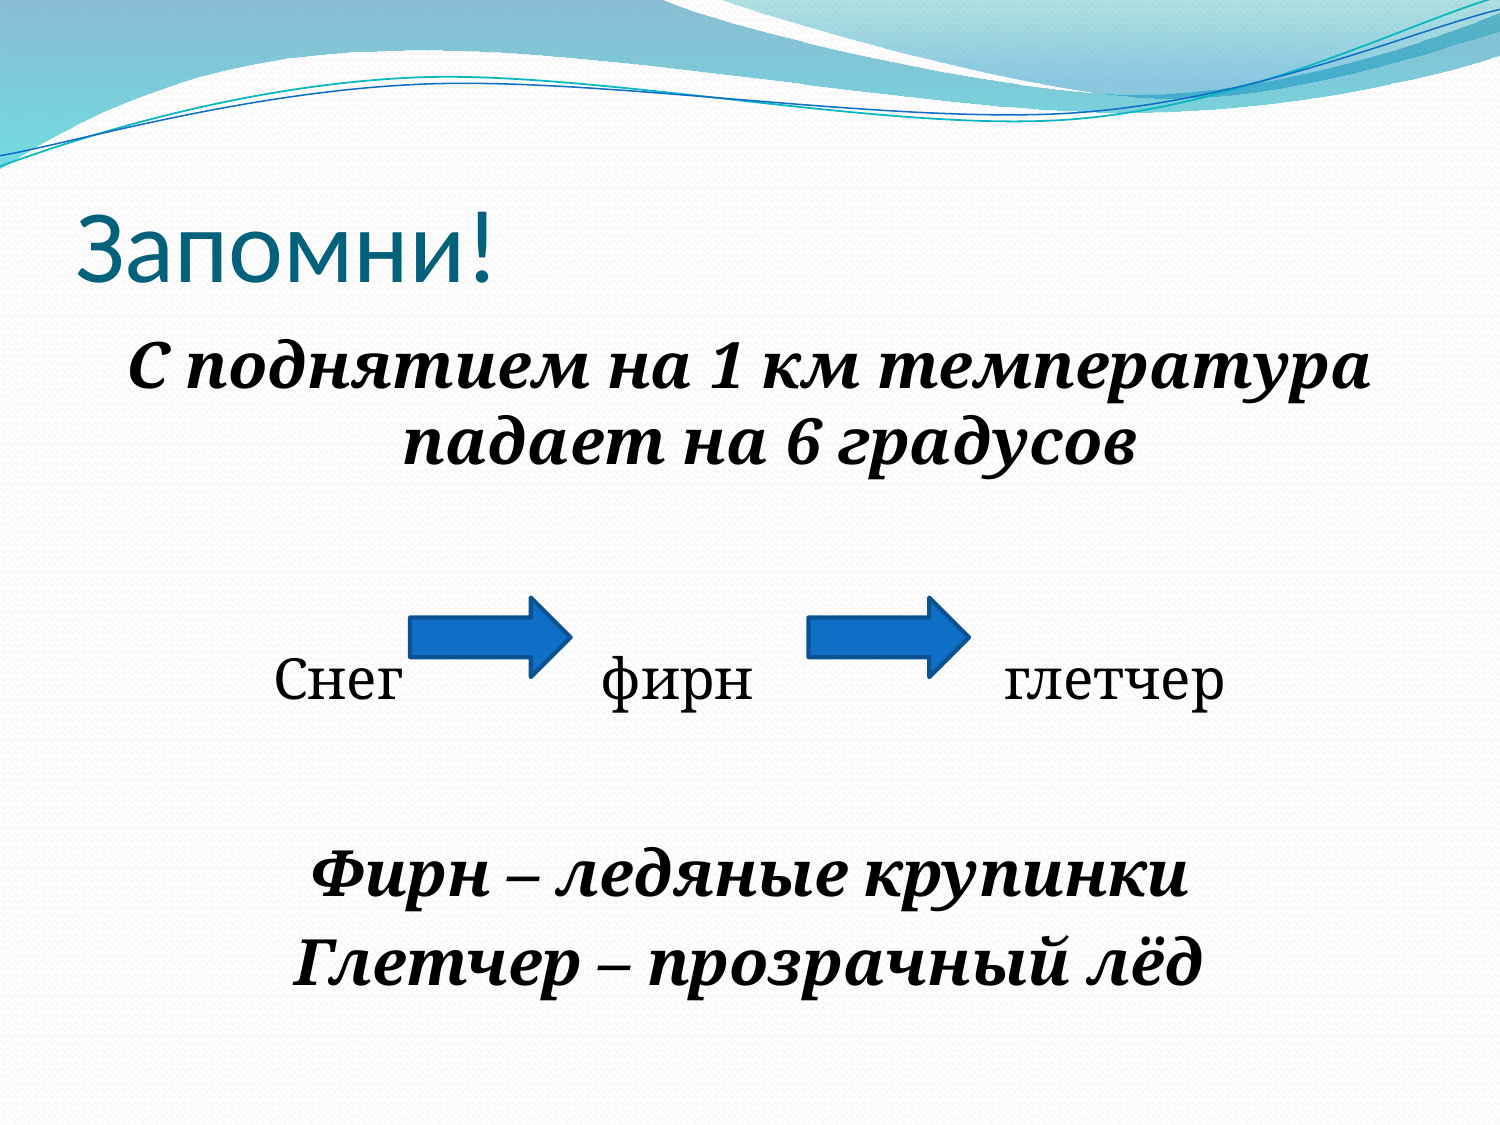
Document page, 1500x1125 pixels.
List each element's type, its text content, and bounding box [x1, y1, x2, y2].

list С поднятием на 1 км температура падает на 6 градусов Снег фирн глетчер Фирн – ледяные крупинки Глетчер – прозрачный лёд [75, 317, 1425, 1008]
text_box [806, 595, 972, 680]
title Запомни! [75, 115, 1425, 303]
text_box [407, 595, 573, 680]
